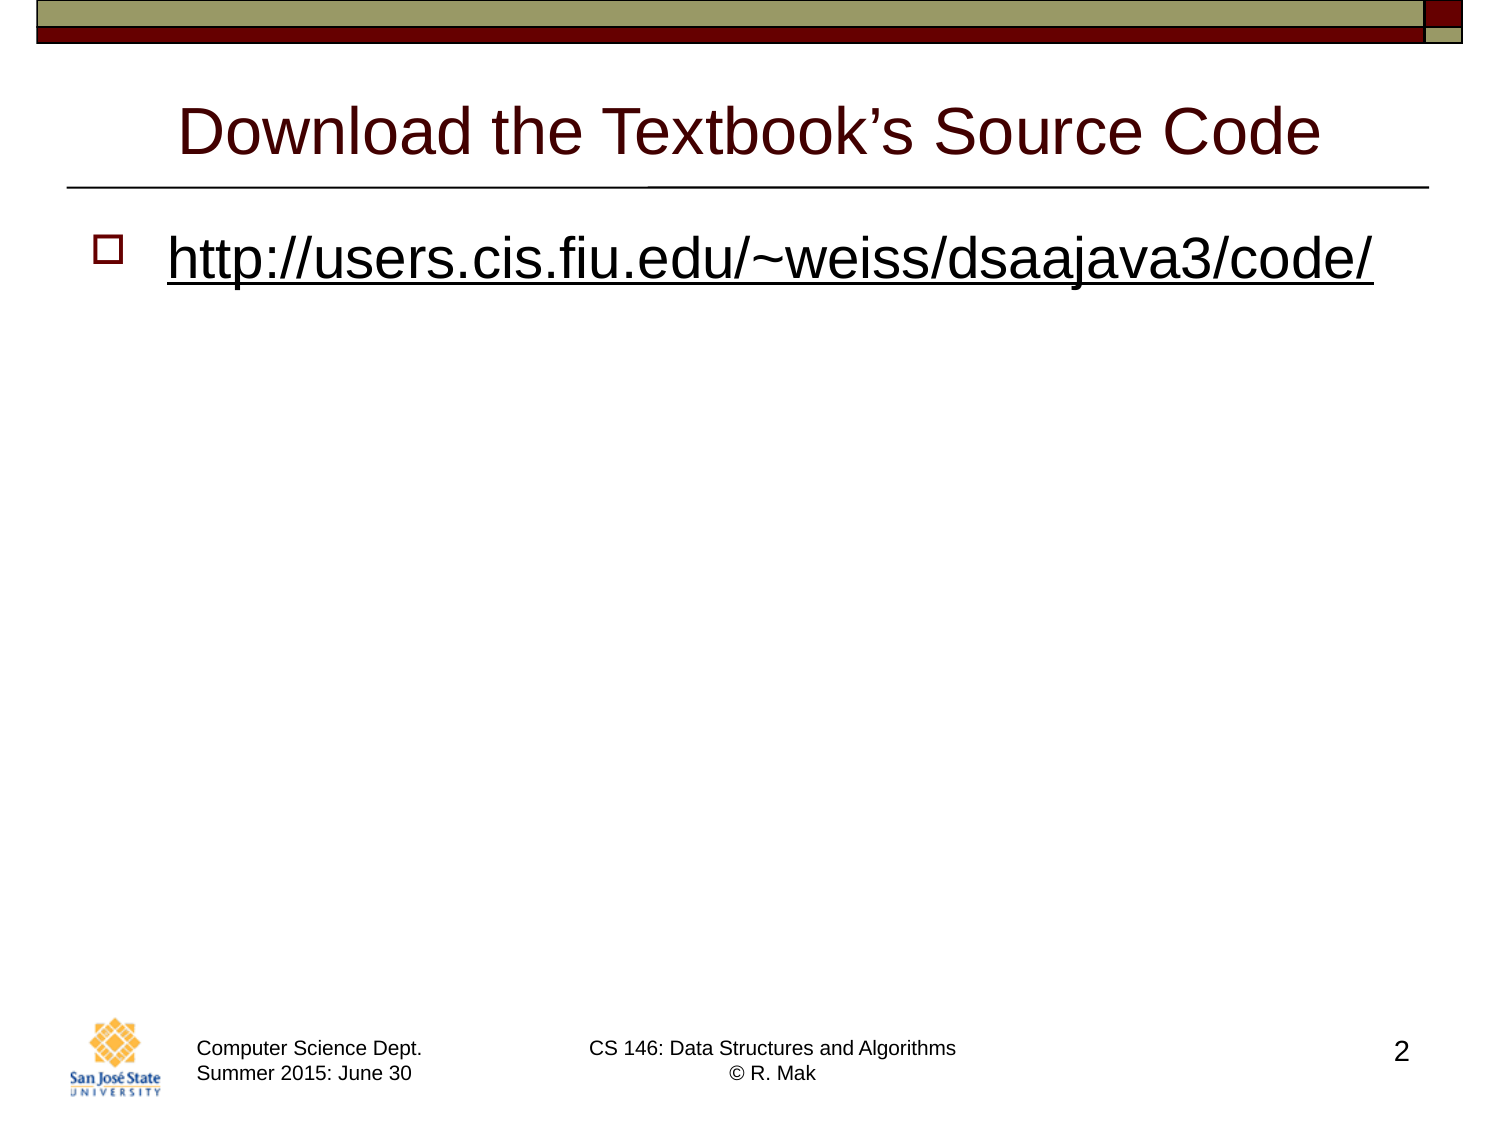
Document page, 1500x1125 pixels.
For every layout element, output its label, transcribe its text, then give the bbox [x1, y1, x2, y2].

slide_number 2 [1112, 1025, 1425, 1100]
list http://users.cis.fiu.edu/~weiss/dsaajava3/code/ [75, 212, 1425, 1006]
picture [60, 1012, 166, 1112]
title Download the Textbook’s Source Code [75, 67, 1425, 175]
